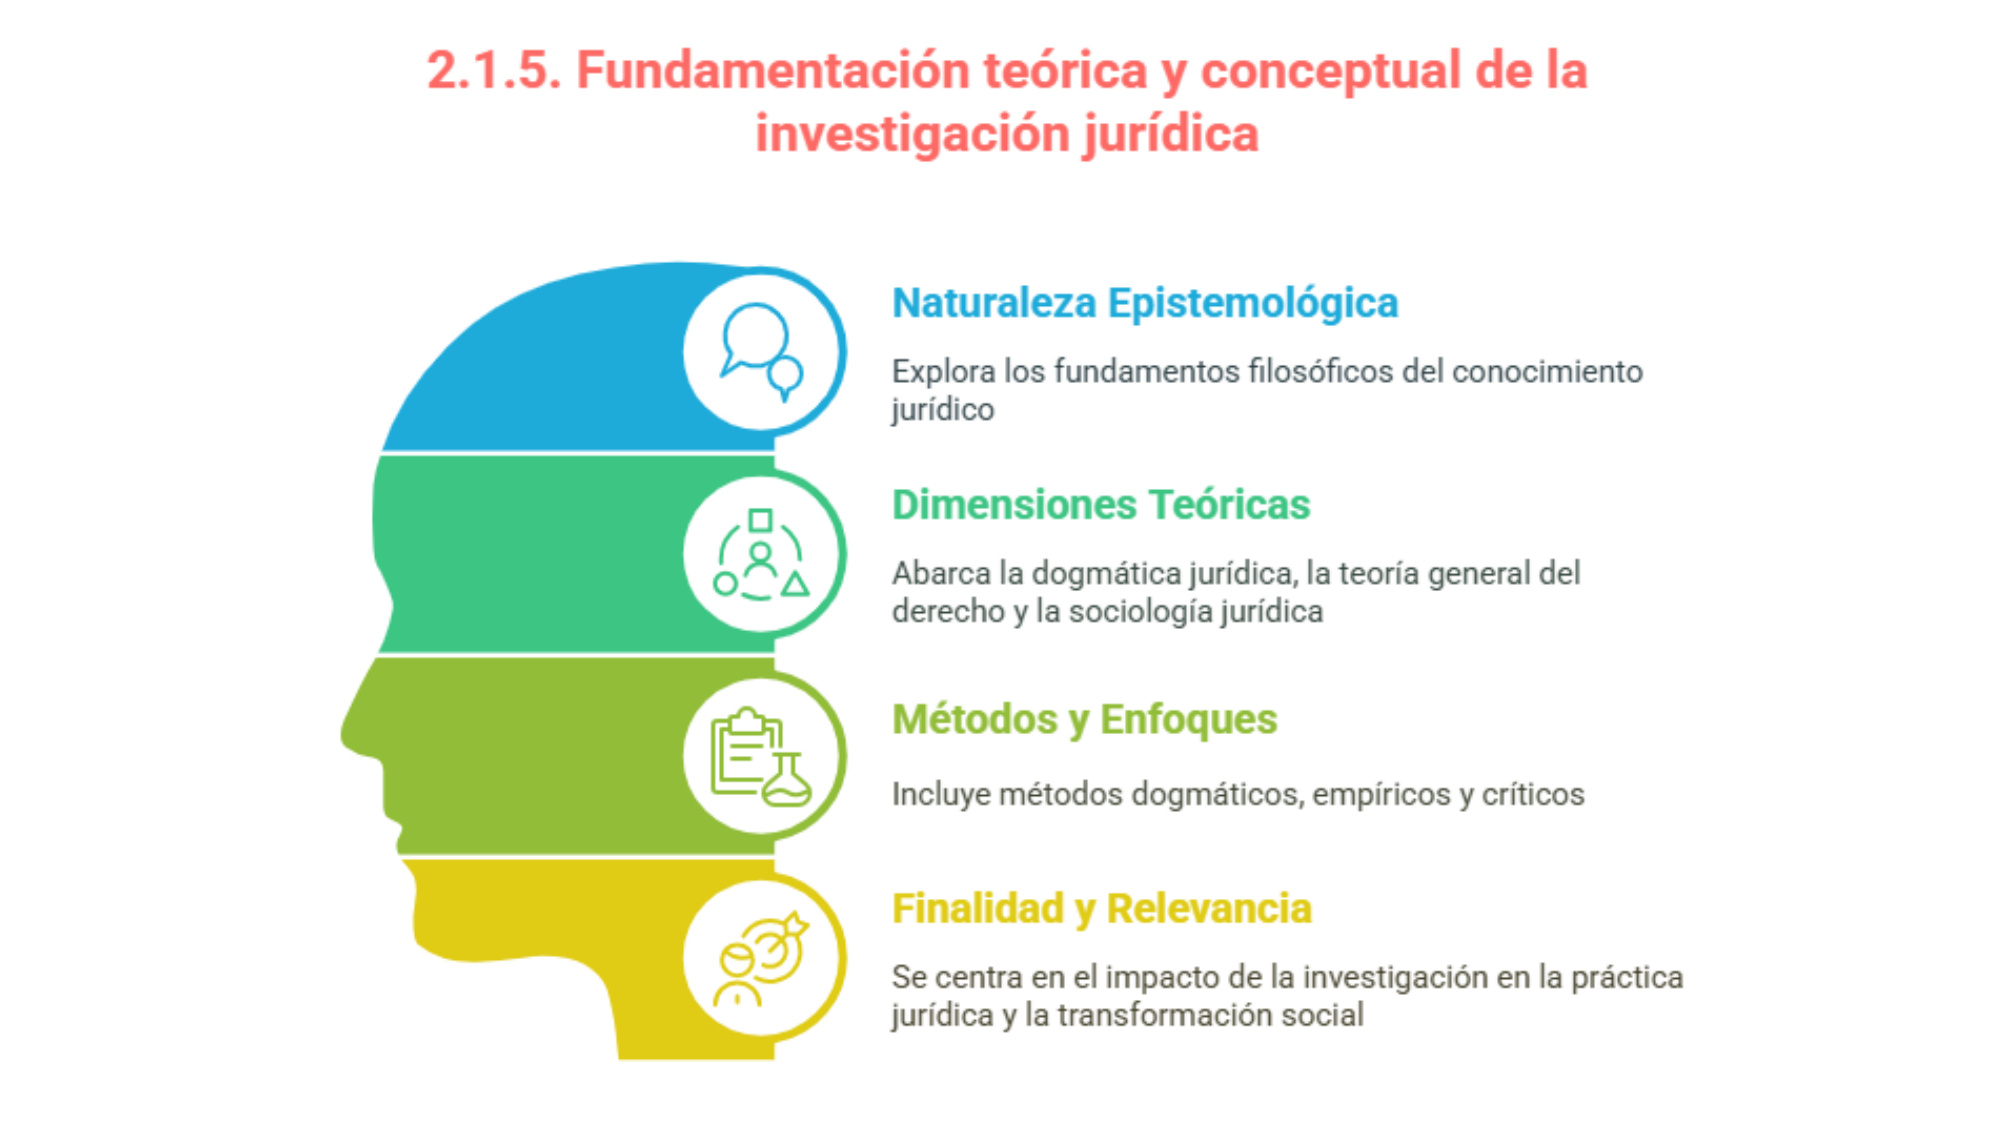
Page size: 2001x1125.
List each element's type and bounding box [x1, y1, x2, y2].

picture [232, 19, 1797, 1077]
